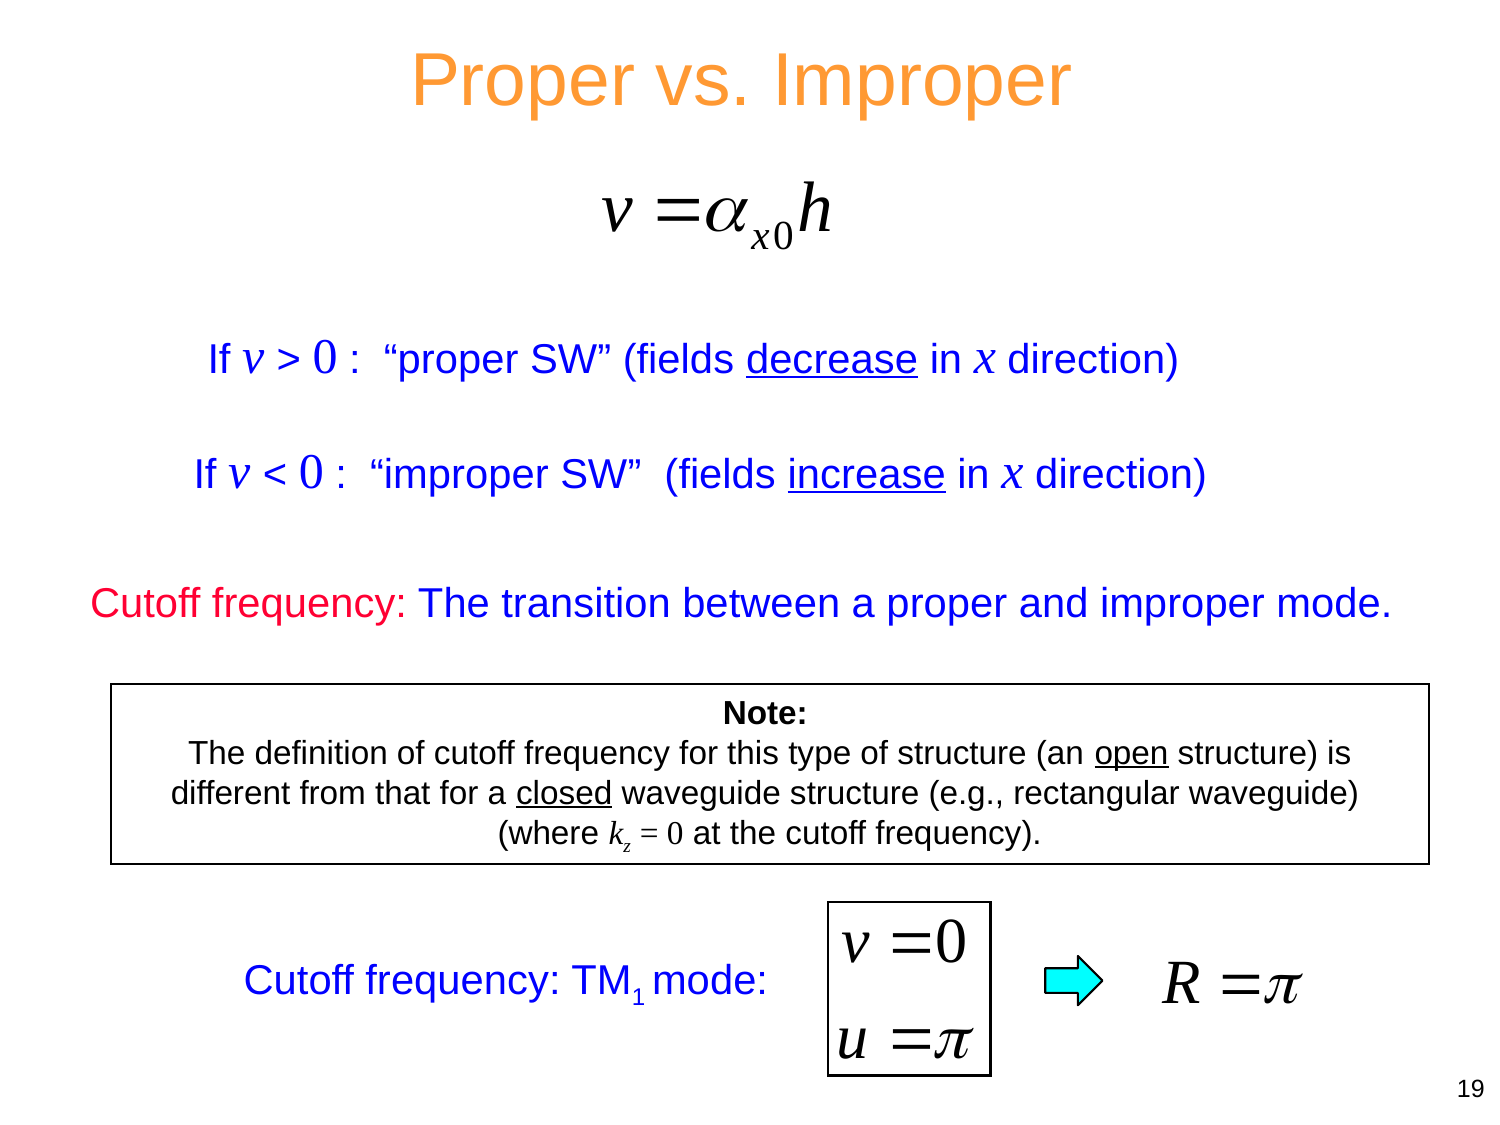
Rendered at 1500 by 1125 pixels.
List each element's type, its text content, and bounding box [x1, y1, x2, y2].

text_box Cutoff frequency: The transition between a proper and improper mode. [75, 568, 1408, 634]
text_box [828, 903, 990, 1075]
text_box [590, 159, 847, 268]
text_box Proper vs. Improper [253, 23, 1229, 129]
slide_number 19 [1187, 1050, 1500, 1125]
text_box If v < 0 : “improper SW” (fields increase in x direction) [178, 430, 1234, 506]
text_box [1151, 945, 1313, 1018]
text_box [1045, 955, 1103, 1006]
text_box If v > 0 : “proper SW” (fields decrease in x direction) [192, 316, 1206, 392]
text_box Cutoff frequency: TM1 mode: [228, 945, 784, 1018]
text_box Note: The definition of cutoff frequency for this type of structure (an open structure) is different from that for a closed waveguide structure (e.g., rectangular waveguide) (where kz = 0 at the cutoff frequency). [110, 683, 1430, 864]
